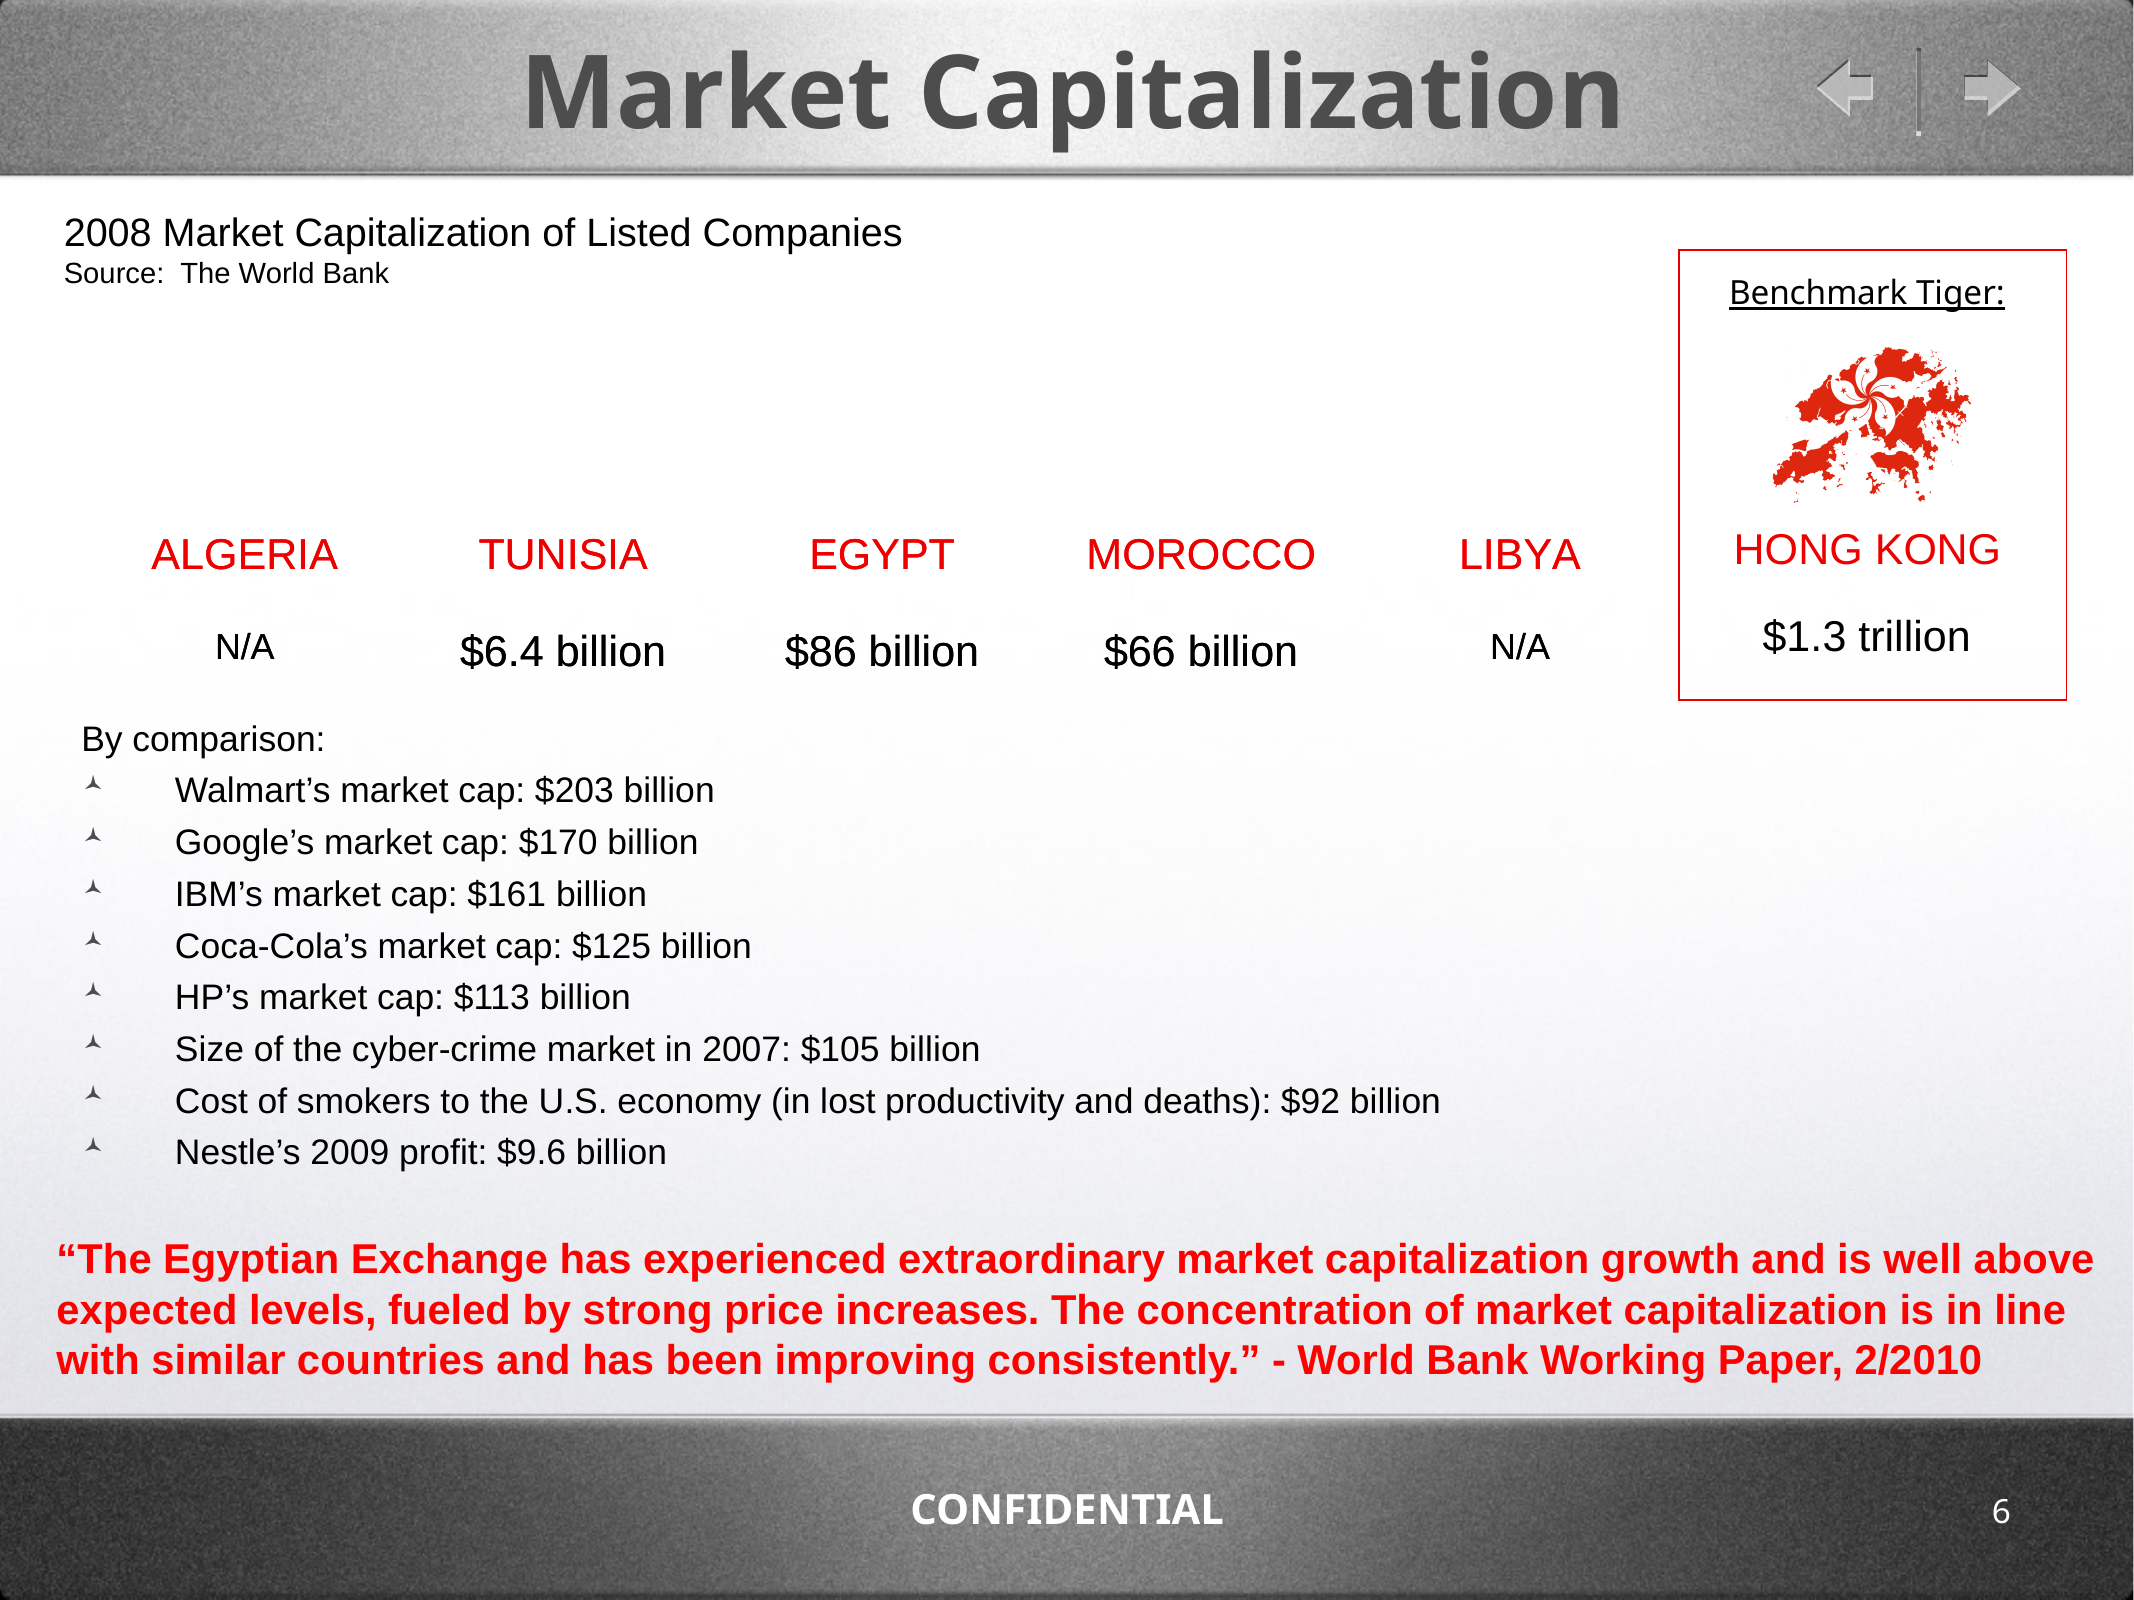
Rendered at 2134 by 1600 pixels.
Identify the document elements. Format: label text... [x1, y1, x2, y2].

text_box “The Egyptian Exchange has experienced extraordinary market capitalization growth and is well above expected levels, fueled by strong price increases. The concentration of market capitalization is in line with similar countries and has been improving consistently.” - World Bank Working Paper, 2/2010 [41, 1224, 2134, 1390]
text_box By comparison: Walmart’s market cap: $203 billion Google’s market cap: $170 billion IBM’s market cap: $161 billion Coca-Cola’s market cap: $125 billion HP’s market cap: $113 billion Size of the cyber-crime market in 2007: $105 billion Cost of smokers to the U.S. economy (in lost productivity and deaths): $92 billion Nestle’s 2009 profit: $9.6 billion [29, 712, 2092, 1184]
title Market Capitalization [53, 18, 2093, 158]
text_box [1679, 249, 2067, 700]
text_box 2008 Market Capitalization of Listed Companies Source: The World Bank [49, 199, 919, 298]
picture [0, 0, 2134, 1600]
